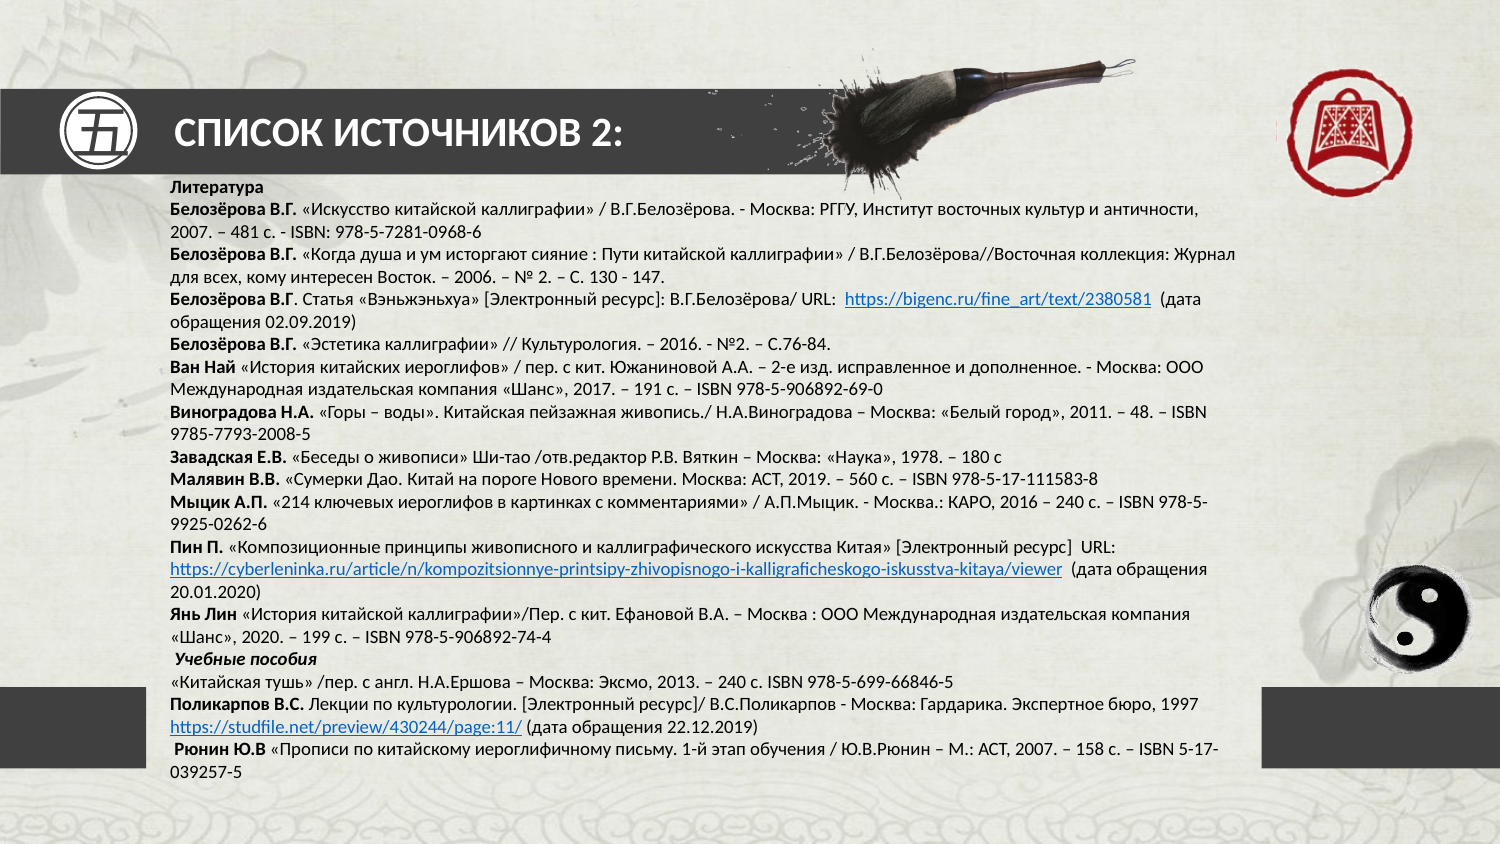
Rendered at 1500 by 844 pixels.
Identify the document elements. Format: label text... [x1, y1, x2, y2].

text_box Литература Белозёрова В.Г. «Искусство китайской каллиграфии» / В.Г.Белозёрова. - Москва: РГГУ, Институт восточных культур и античности, 2007. – 481 с. - ISBN: 978-5-7281-0968-6 Белозёрова В.Г. «Когда душа и ум исторгают сияние : Пути китайской каллиграфии» / В.Г.Белозёрова//Восточная коллекция: Журнал для всех, кому интересен Восток. – 2006. – № 2. – С. 130 - 147. Белозёрова В.Г. Статья «Вэньжэньхуа» [Электронный ресурс]: В.Г.Белозёрова/ URL: https://bigenc.ru/fine_art/text/2380581 (дата обращения 02.09.2019) Белозёрова В.Г. «Эстетика каллиграфии» // Культурология. – 2016. - №2. – С.76-84. Ван Най «История китайских иероглифов» / пер. с кит. Южаниновой А.А. – 2-е изд. исправленное и дополненное. - Москва: ООО Международная издательская компания «Шанс», 2017. – 191 с. – ISBN 978-5-906892-69-0 Виноградова Н.А. «Горы – воды». Китайская пейзажная живопись./ Н.А.Виноградова – Москва: «Белый город», 2011. – 48. – ISBN 9785-7793-2008-5 Завадская Е.В. «Беседы о живописи» Ши-тао /отв.редактор Р.В. Вяткин – Москва: «Наука», 1978. – 180 с Малявин В.В. «Сумерки Дао. Китай на пороге Нового времени. Москва: АСТ, 2019. – 560 с. – ISBN 978-5-17-111583-8 Мыцик А.П. «214 ключевых иероглифов в картинках с комментариями» / А.П.Мыцик. - Москва.: КАРО, 2016 – 240 с. – ISBN 978-5-9925-0262-6 Пин П. «Композиционные принципы живописного и каллиграфического искусства Китая» [Электронный ресурс] URL: https://cyberleninka.ru/article/n/kompozitsionnye-printsipy-zhivopisnogo-i-kalligraficheskogo-iskusstva-kitaya/viewer (дата обращения 20.01.2020) Янь Лин «История китайской каллиграфии»/Пер. с кит. Ефановой В.А. – Москва : ООО Международная издательская компания «Шанс», 2020. – 199 с. – ISBN 978-5-906892-74-4 Учебные пособия «Китайская тушь» /пер. с англ. Н.А.Ершова – Москва: Эксмо, 2013. – 240 с. ISBN 978-5-699-66846-5 Поликарпов В.С. Лекции по культурологии. [Электронный ресурс]/ В.С.Поликарпов - Mосква: Гардарика. Экспертное бюро, 1997 https://studfile.net/preview/430244/page:11/ (дата обращения 22.12.2019) Рюнин Ю.В «Прописи по китайскому иероглифичному письму. 1-й этап обучения / Ю.В.Рюнин – М.: АСТ, 2007. – 158 с. – ISBN 5-17-039257-5 [155, 167, 1253, 835]
text_box 五 [56, 87, 147, 175]
text_box [0, 686, 147, 769]
picture [0, 0, 1500, 844]
text_box СПИСОК ИСТОЧНИКОВ 2: [159, 97, 664, 163]
text_box [1261, 686, 1500, 769]
text_box [0, 87, 664, 176]
